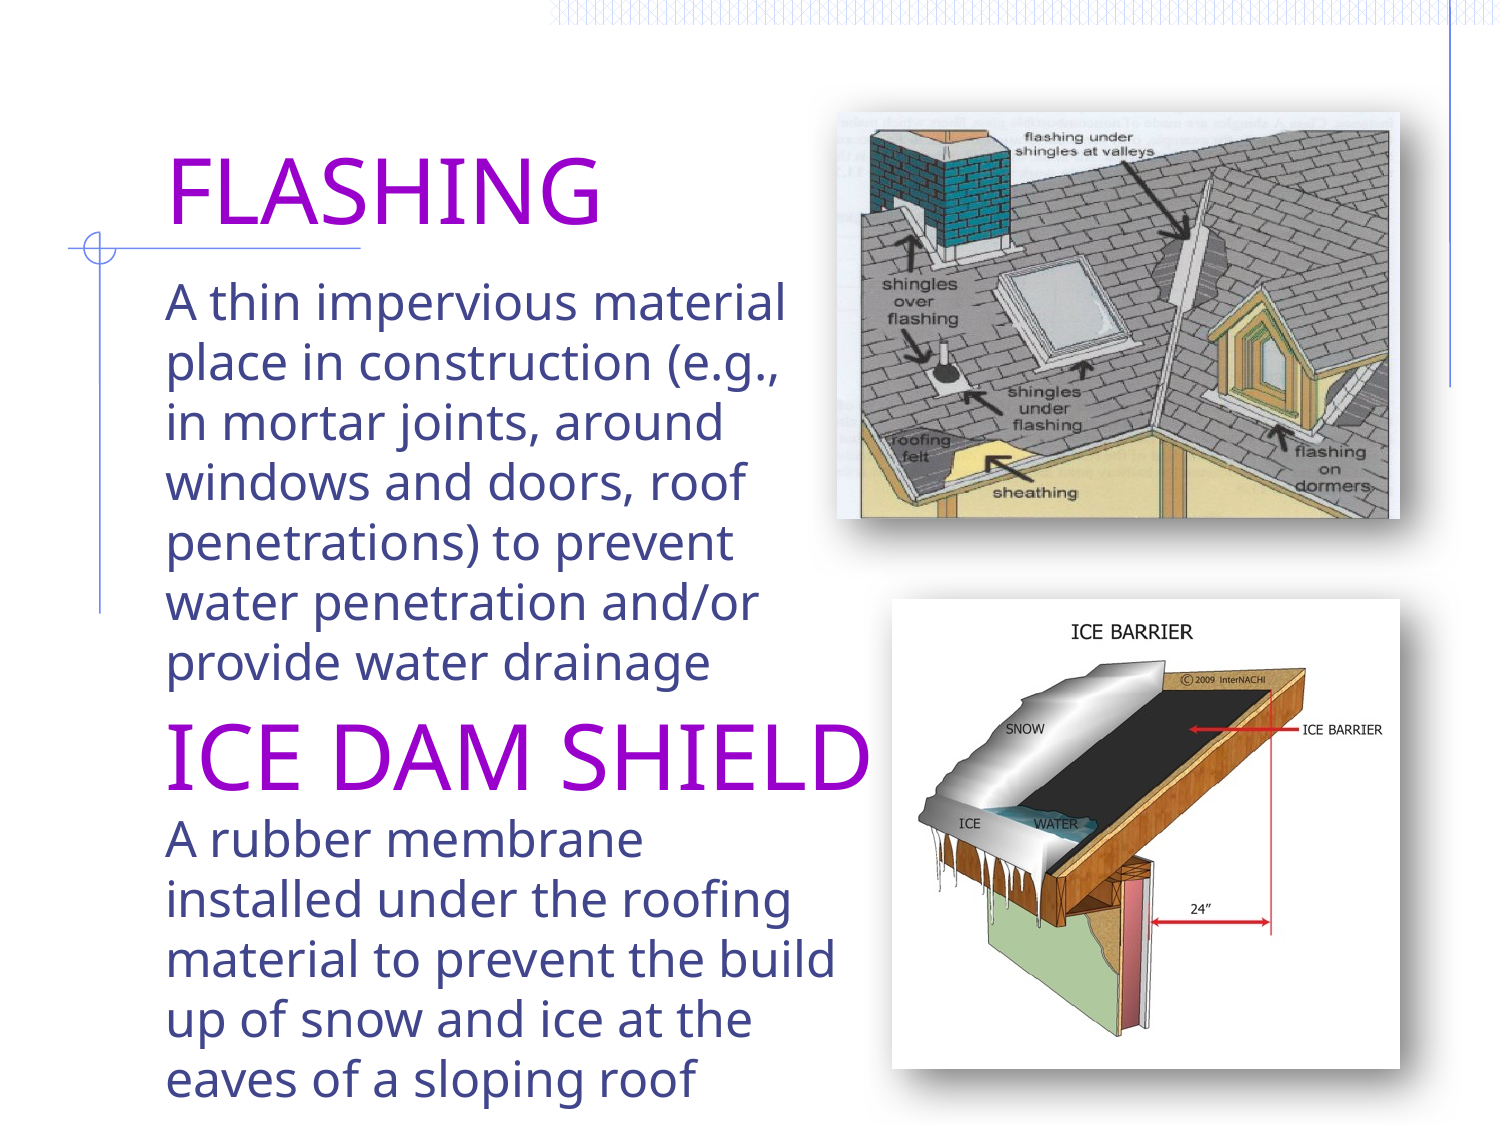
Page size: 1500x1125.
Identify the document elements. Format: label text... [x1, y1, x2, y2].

list A rubber membrane installed under the roofing material to prevent the build up of snow and ice at the eaves of a sloping roof [150, 800, 870, 1113]
list A thin impervious material place in construction (e.g., in mortar joints, around windows and doors, roof penetrations) to prevent water penetration and/or provide water drainage [150, 262, 838, 561]
list ICE DAM SHIELD [150, 561, 950, 817]
picture [837, 112, 1401, 519]
list FLASHING [150, 99, 738, 250]
picture [892, 599, 1401, 1069]
